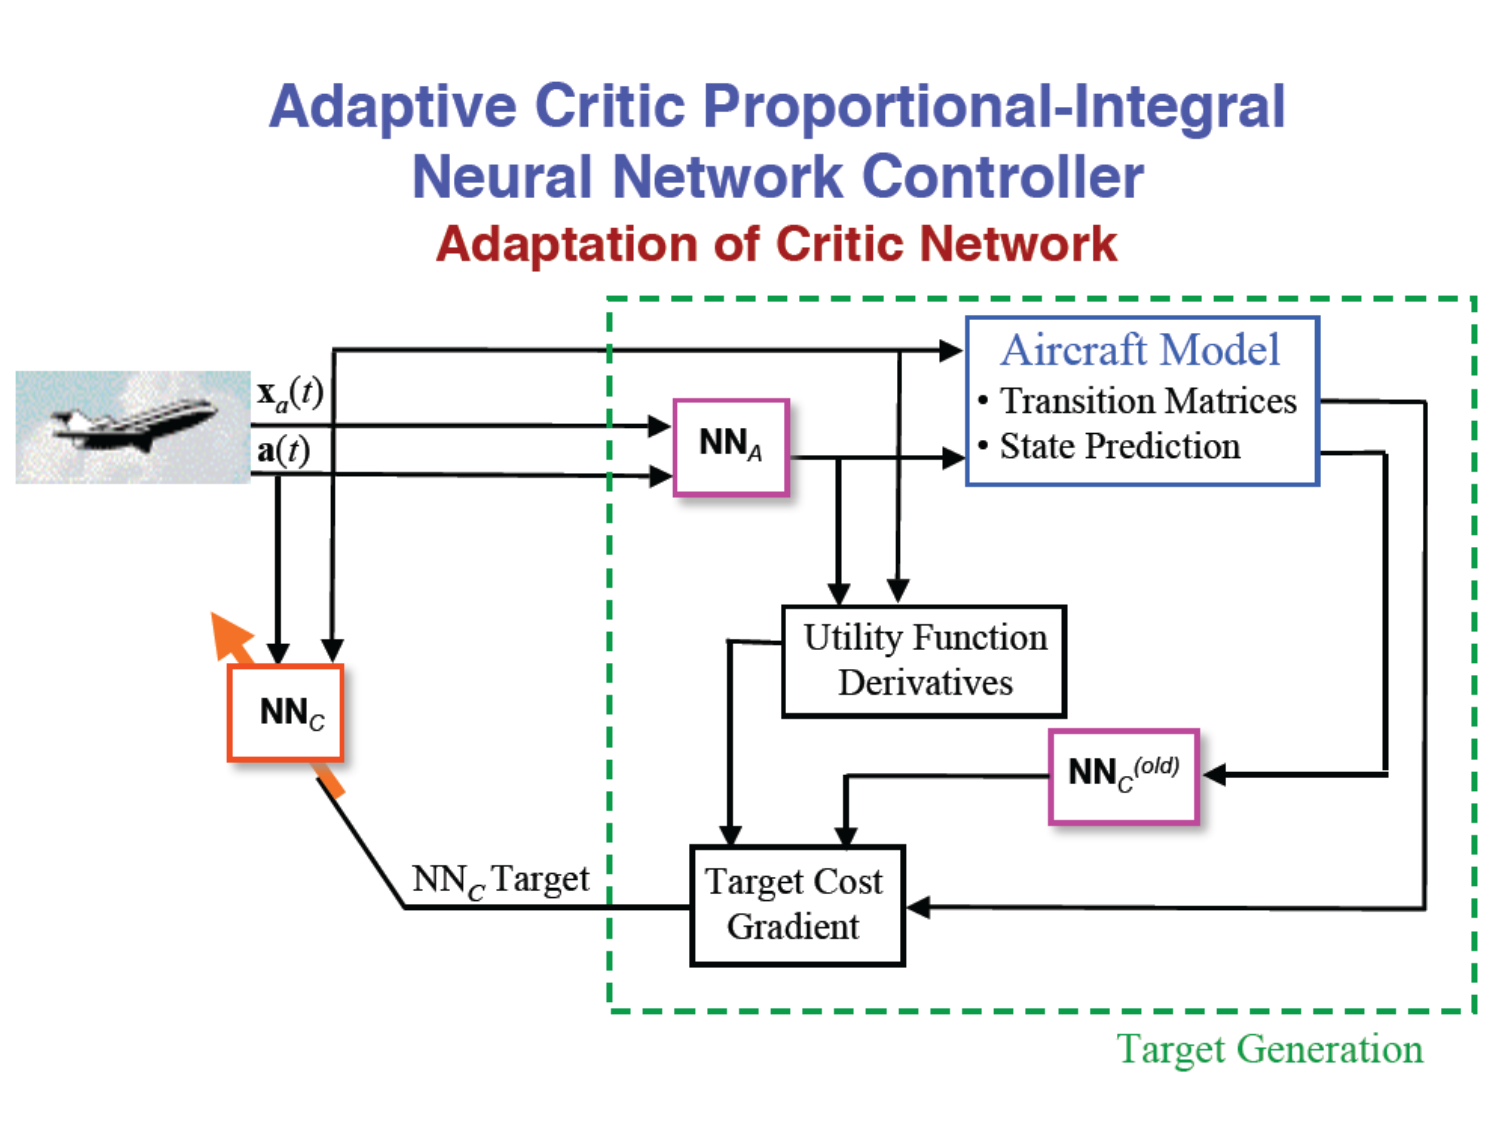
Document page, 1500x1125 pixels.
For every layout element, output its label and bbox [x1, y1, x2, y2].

picture [0, 74, 1500, 1082]
